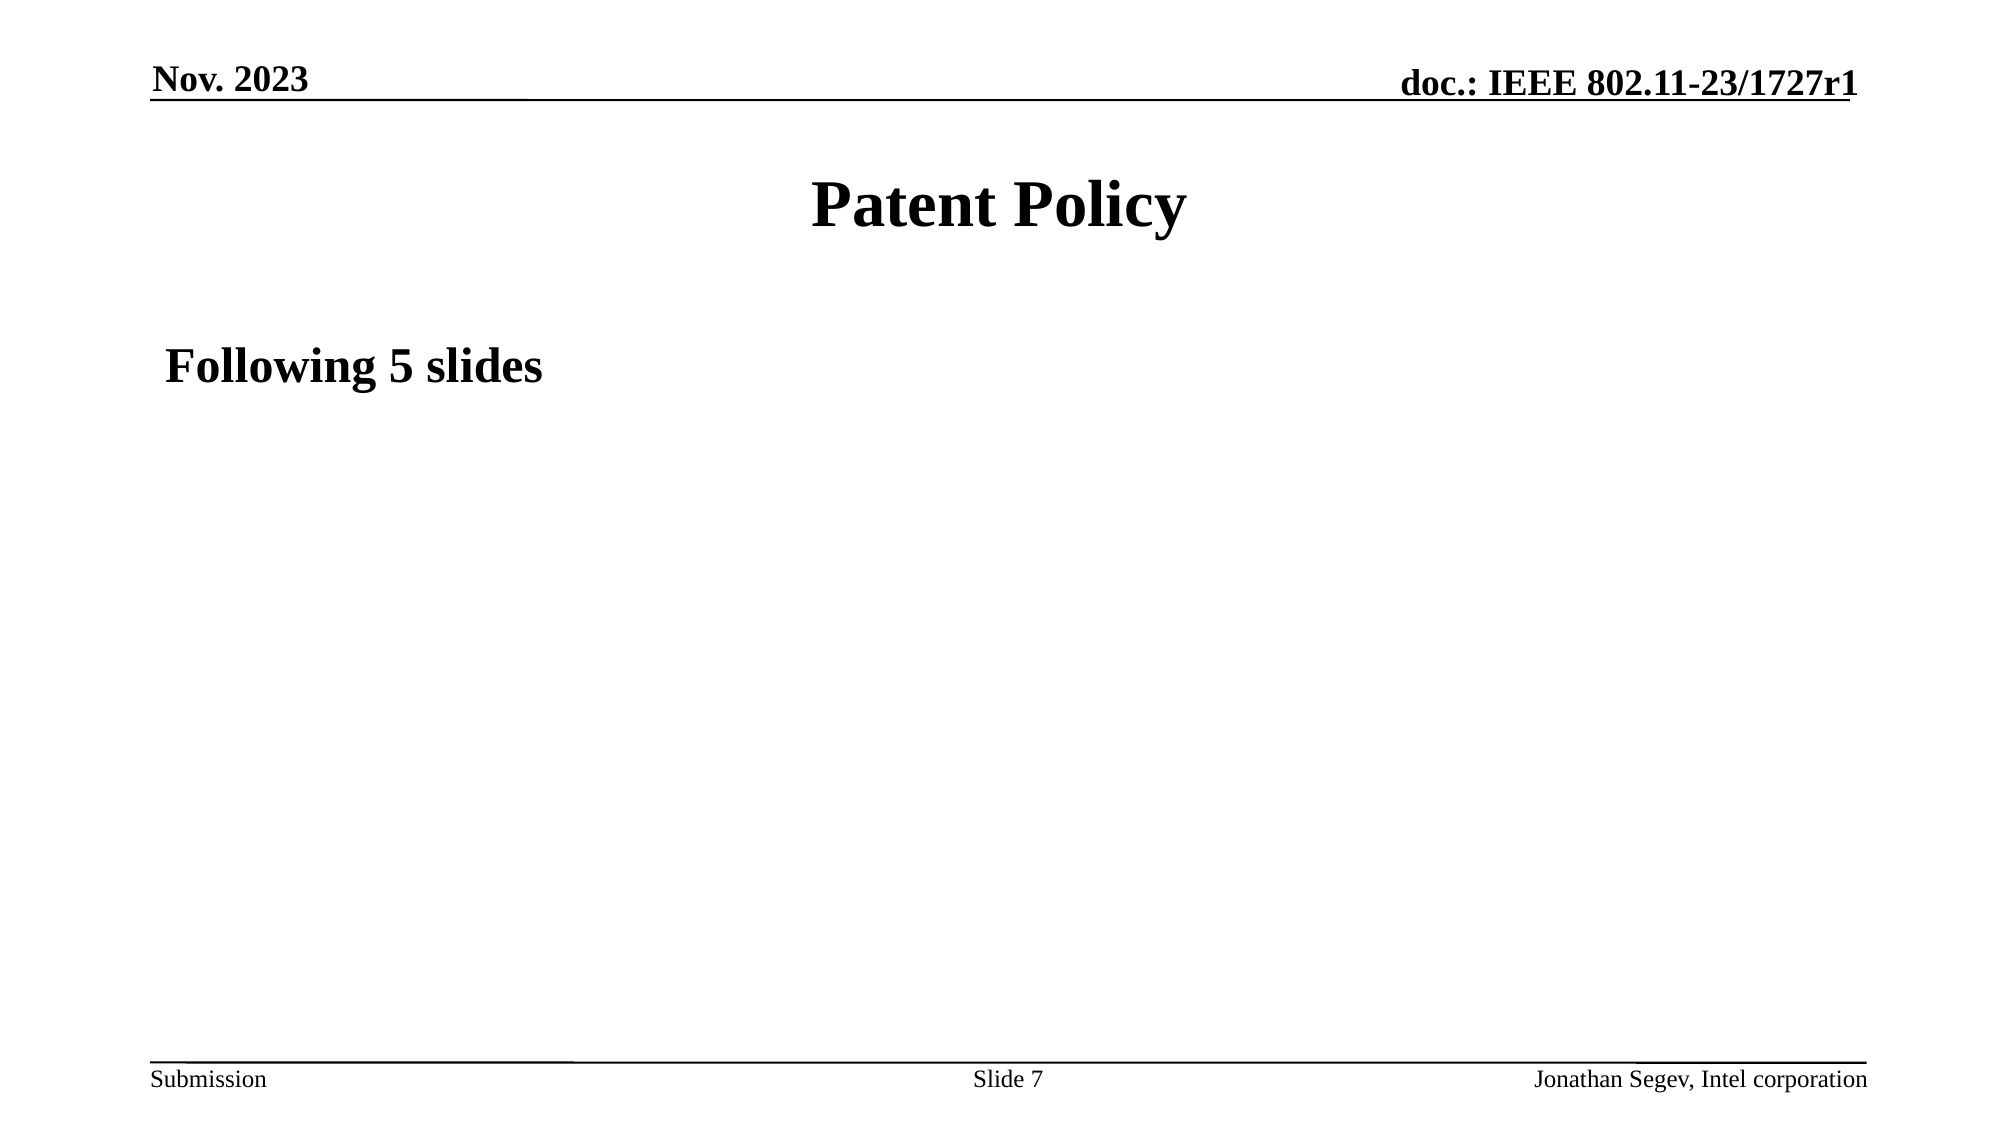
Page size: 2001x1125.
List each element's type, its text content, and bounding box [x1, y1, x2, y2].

title Patent Policy [149, 112, 1850, 288]
footer Jonathan Segev, Intel corporation [1171, 1061, 1869, 1093]
slide_number Slide 7 [950, 1061, 1067, 1123]
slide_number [152, 54, 563, 100]
list Following 5 slides [149, 324, 1850, 1000]
